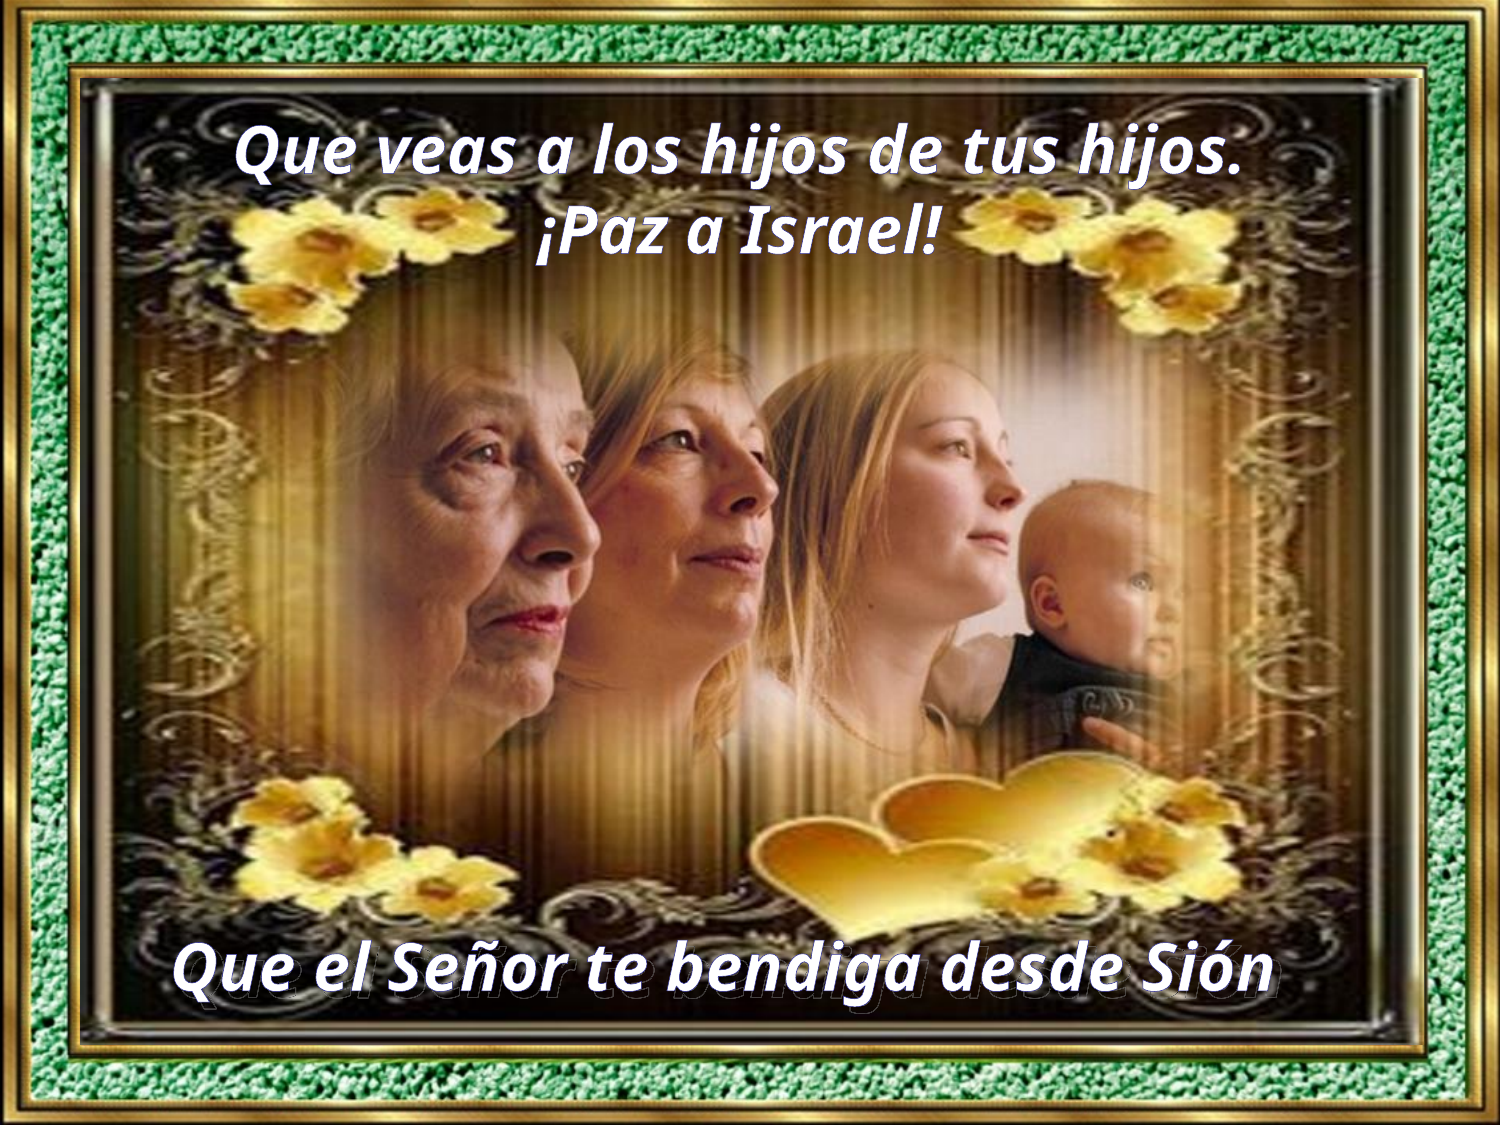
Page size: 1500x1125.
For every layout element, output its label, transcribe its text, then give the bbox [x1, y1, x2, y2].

picture [0, 0, 1500, 1125]
text_box Que el Señor te bendiga desde Sión [5, 916, 74, 1012]
